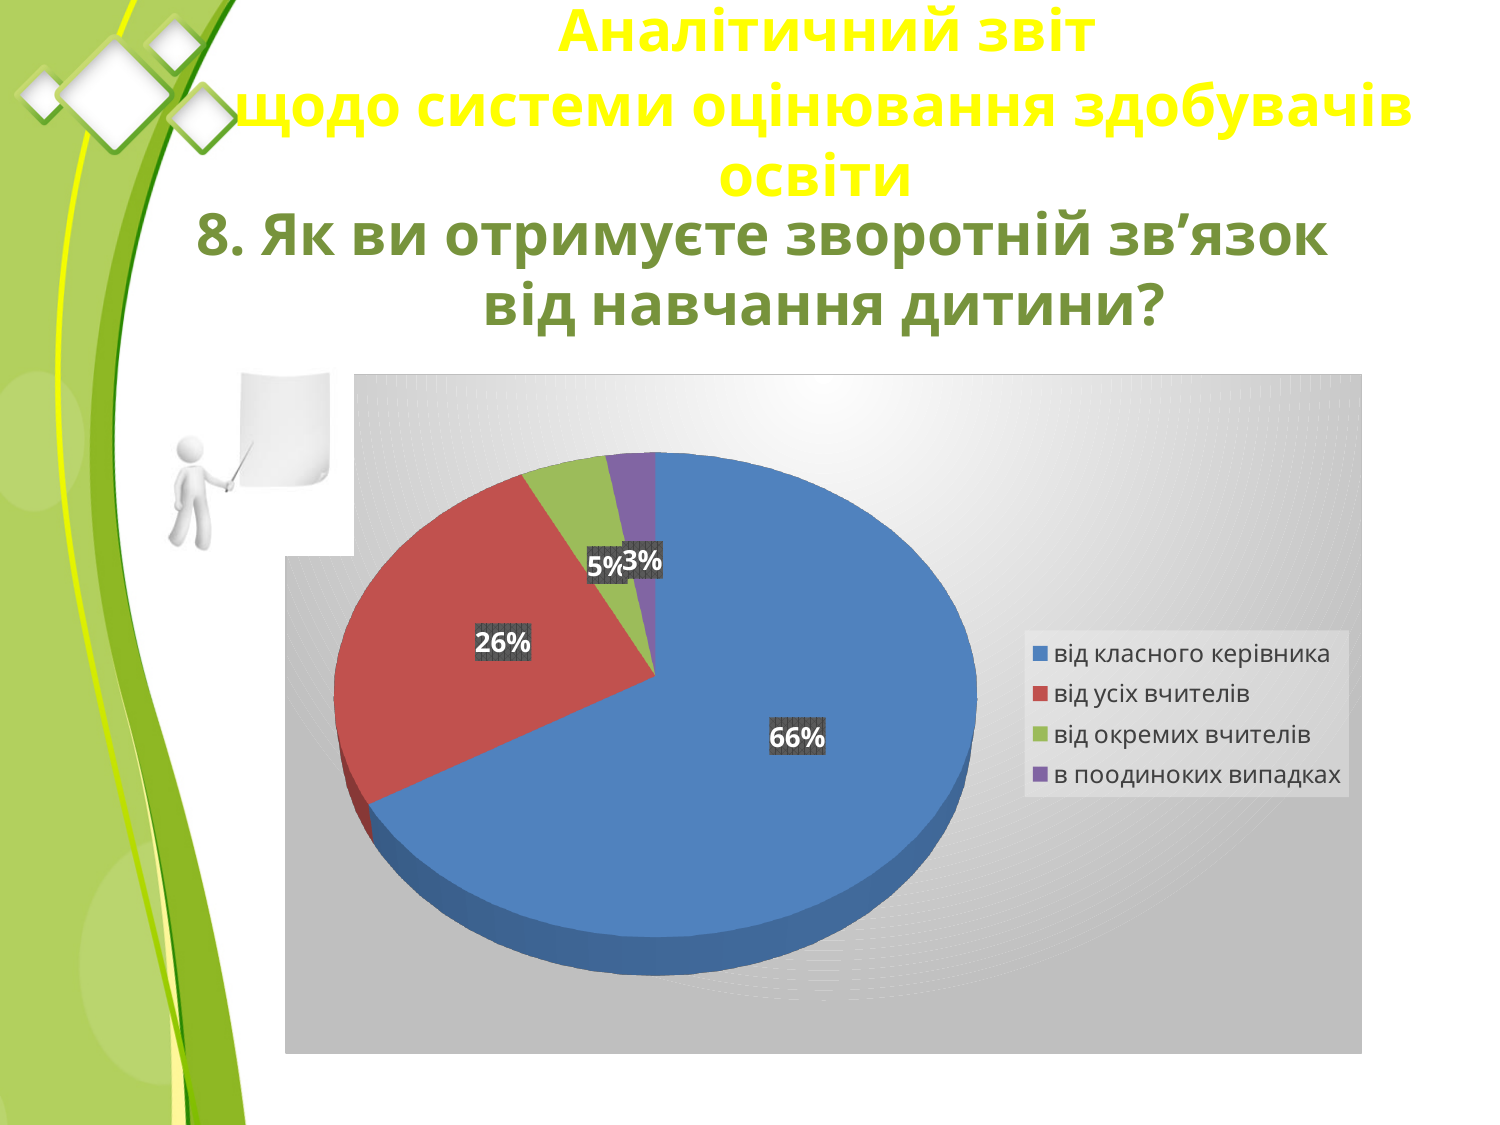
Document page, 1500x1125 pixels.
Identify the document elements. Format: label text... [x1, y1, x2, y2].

title Аналітичний звіт щодо системи оцінювання здобувачів освіти [147, 0, 1500, 176]
picture [0, 0, 1500, 1125]
chart [285, 373, 1363, 1055]
list 8. Як ви отримуєте зворотній зв’язок від навчання дитини? [147, 208, 1500, 374]
